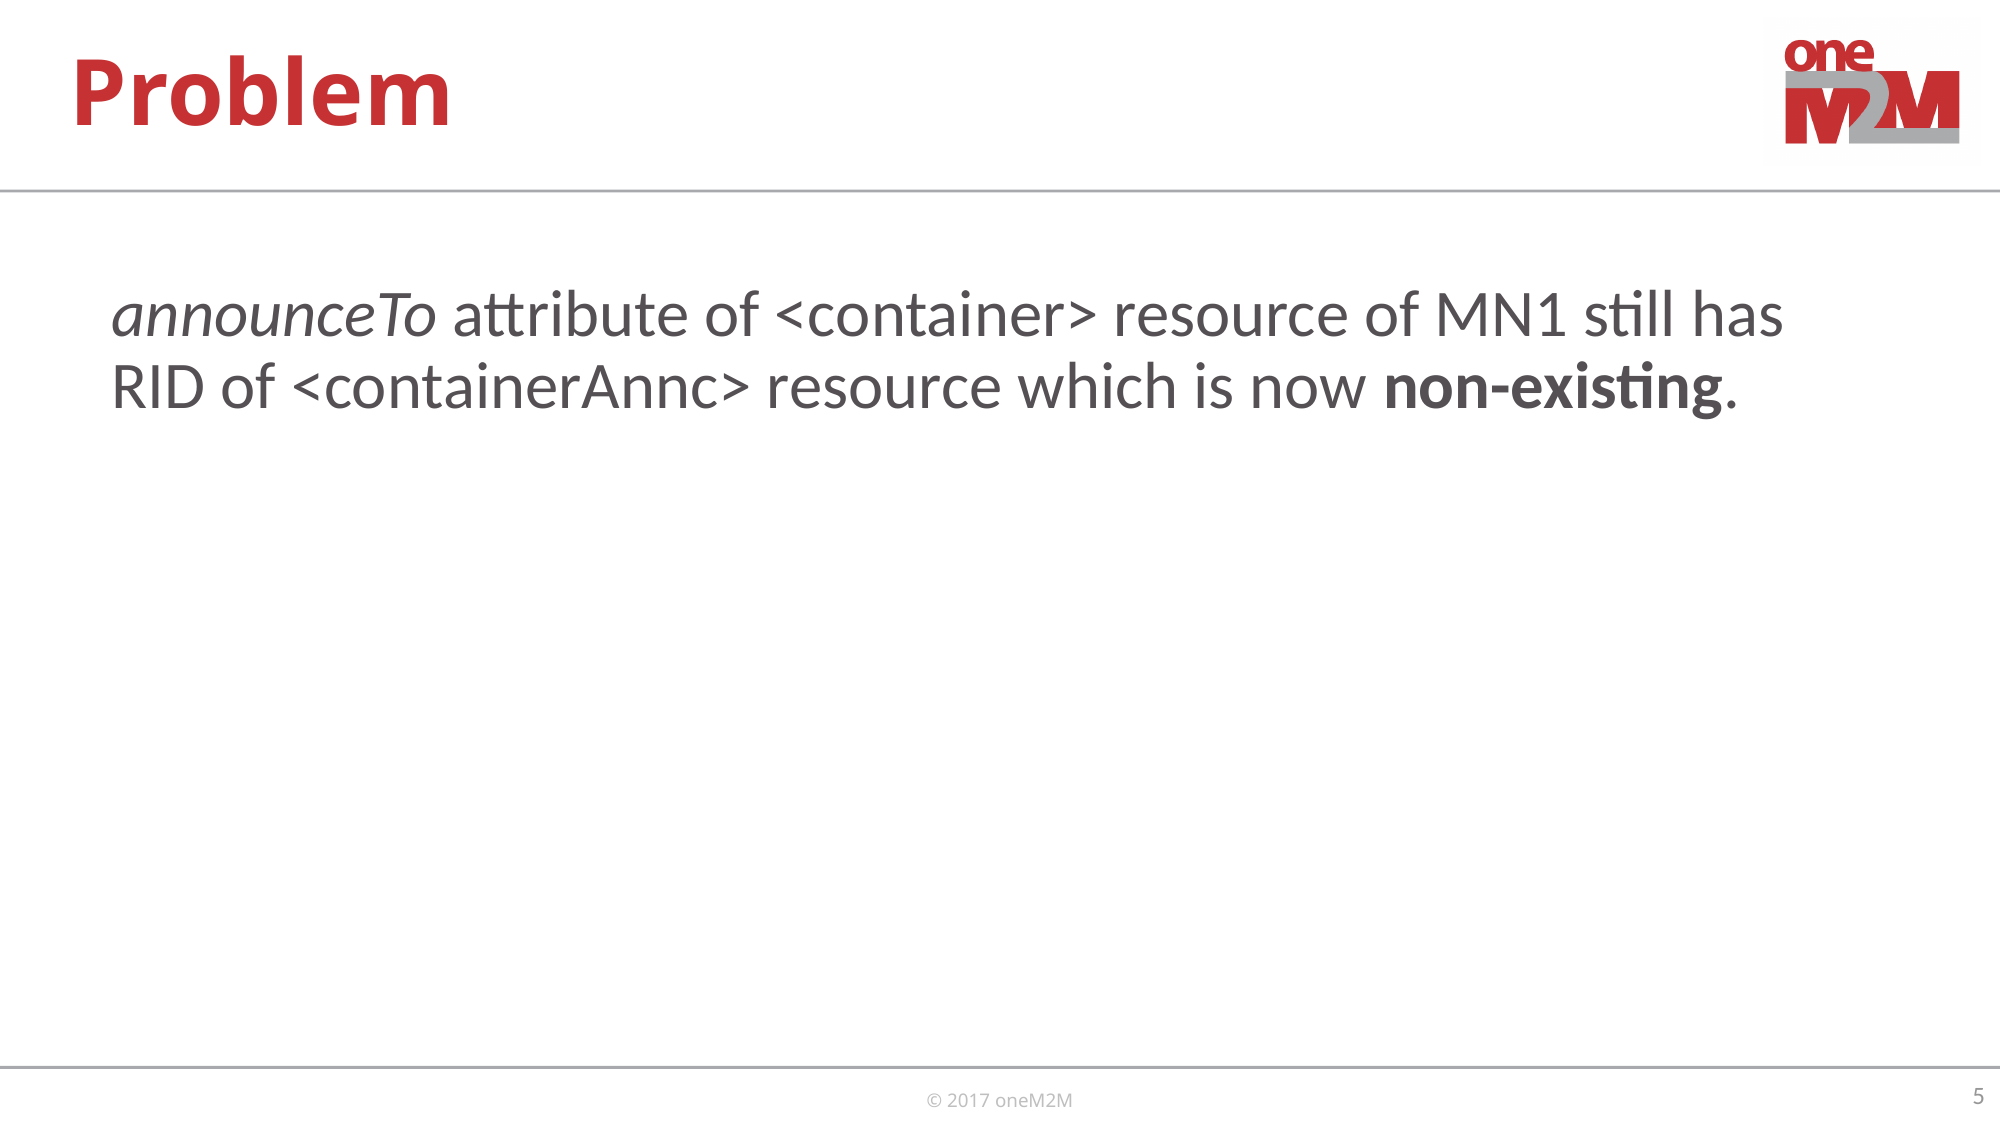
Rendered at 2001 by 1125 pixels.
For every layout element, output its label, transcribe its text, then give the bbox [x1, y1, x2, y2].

title Problem [54, 0, 1343, 193]
picture [1763, 17, 1981, 166]
slide_number 5 [1918, 1065, 2000, 1125]
list announceTo attribute of <container> resource of MN1 still has RID of <containerAnnc> resource which is now non-existing. [96, 271, 1863, 1014]
